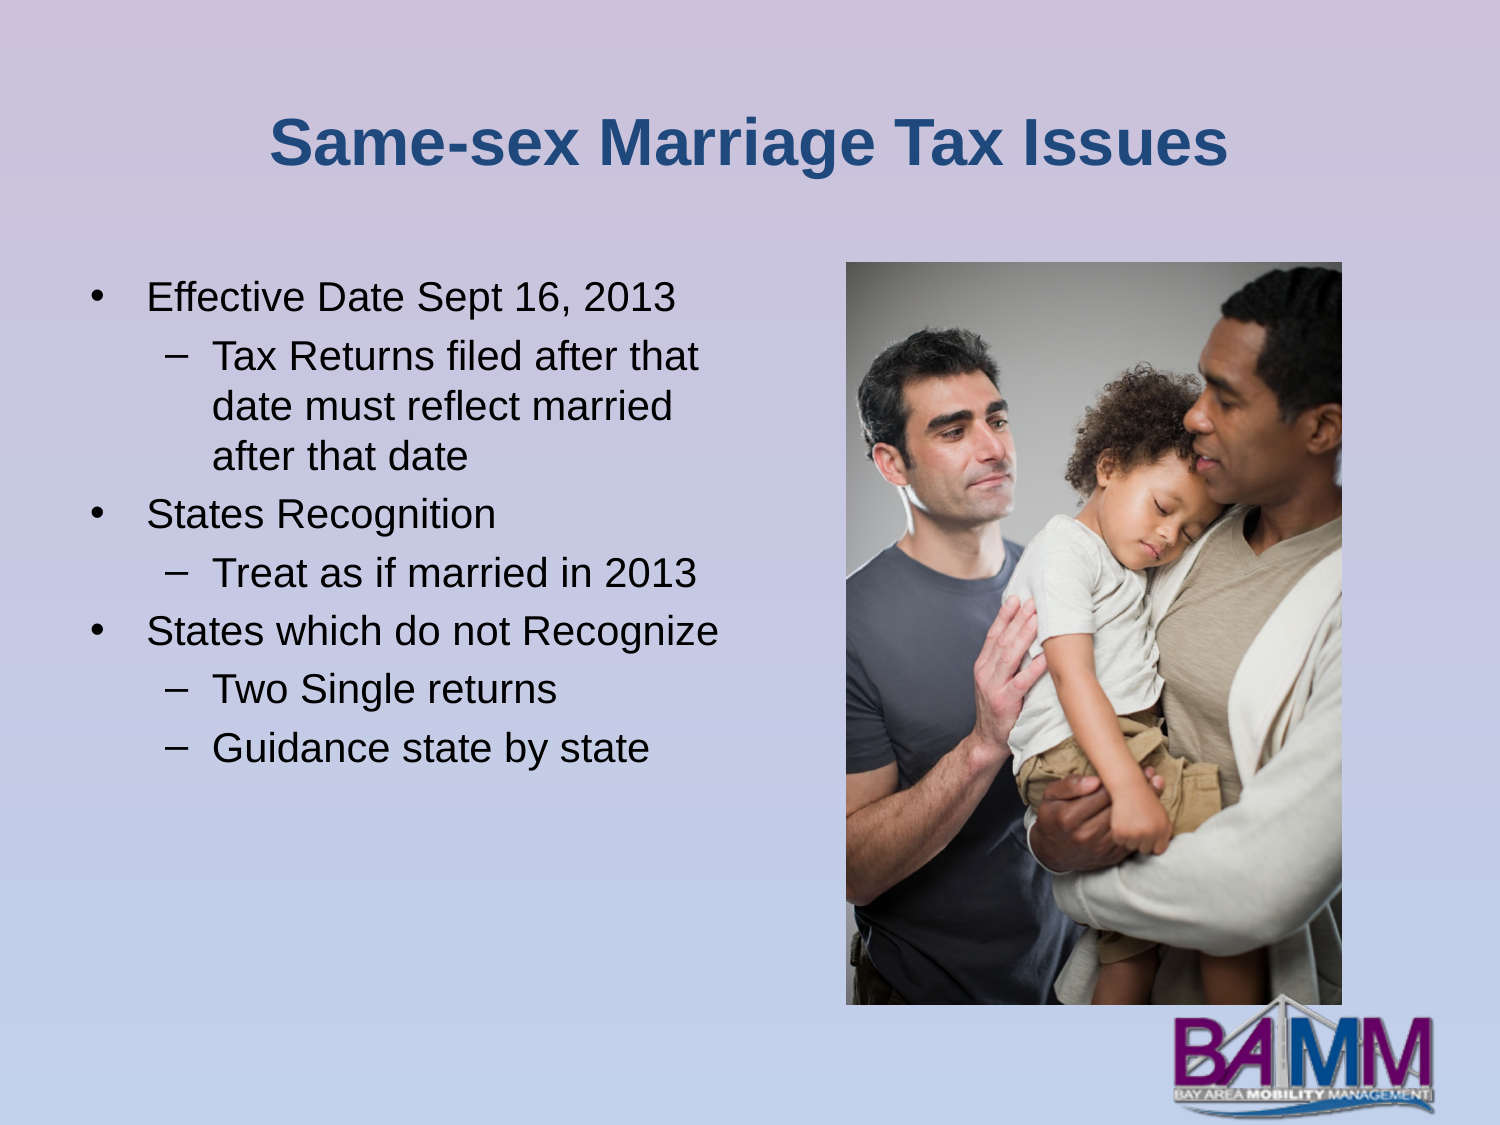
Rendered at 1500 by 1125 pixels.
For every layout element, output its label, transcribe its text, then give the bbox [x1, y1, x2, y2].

list Effective Date Sept 16, 2013 Tax Returns filed after that date must reflect married after that date States Recognition Treat as if married in 2013 States which do not Recognize Two Single returns Guidance state by state [75, 262, 738, 1005]
picture [1149, 988, 1454, 1125]
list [845, 262, 1342, 1006]
title Same-sex Marriage Tax Issues [75, 45, 1425, 233]
